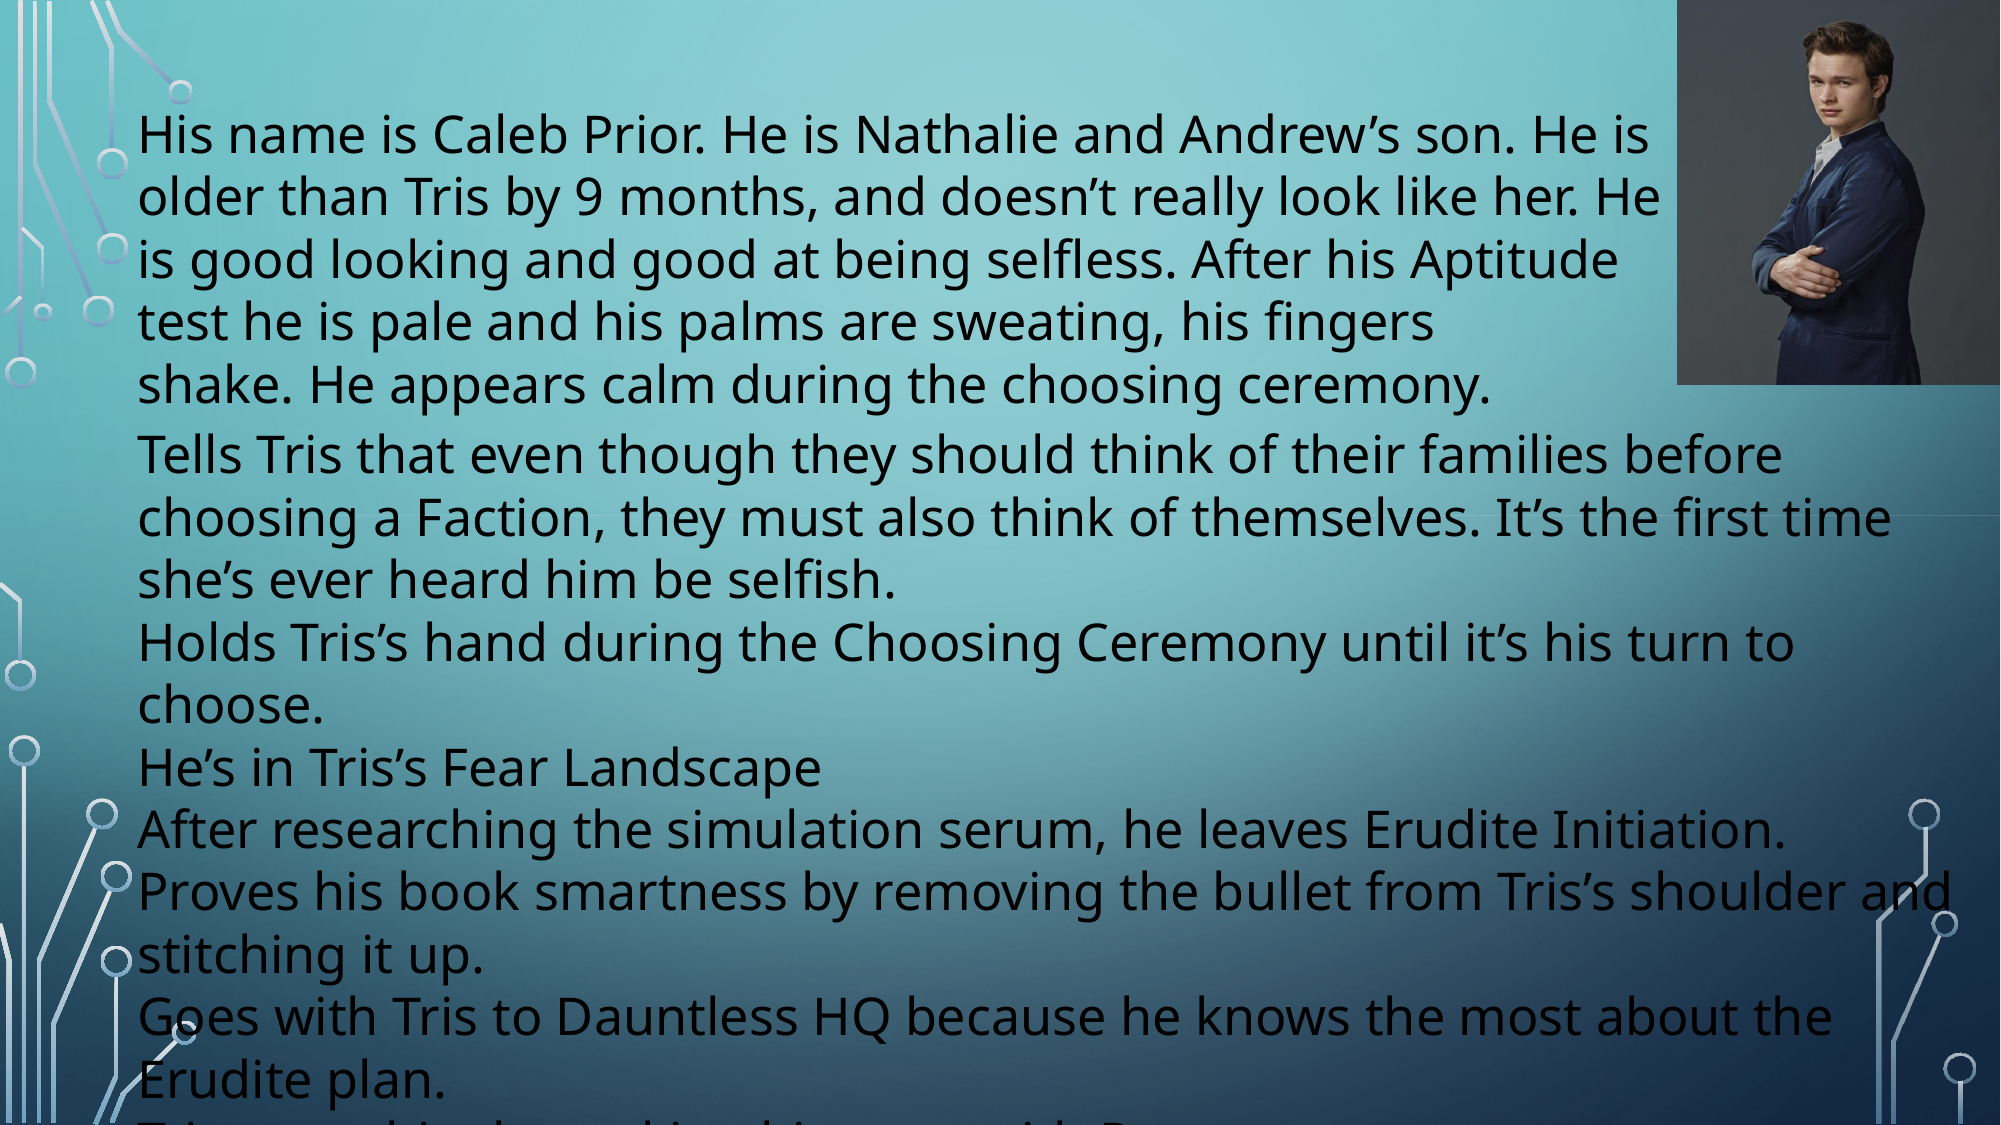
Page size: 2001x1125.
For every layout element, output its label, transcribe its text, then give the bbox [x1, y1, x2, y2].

text_box His name is Caleb Prior. He is Nathalie and Andrew’s son. He is older than Tris by 9 months, and doesn’t really look like her. He is good looking and good at being selfless. After his Aptitude test he is pale and his palms are sweating, his fingers shake. He appears calm during the choosing ceremony. [122, 93, 1703, 414]
picture [1677, 0, 2000, 385]
text_box Tells Tris that even though they should think of their families before choosing a Faction, they must also think of themselves. It’s the first time she’s ever heard him be selfish. Holds Tris’s hand during the Choosing Ceremony until it’s his turn to choose. He’s in Tris’s Fear Landscape After researching the simulation serum, he leaves Erudite Initiation. Proves his book smartness by removing the bullet from Tris’s shoulder and stitching it up. Goes with Tris to Dauntless HQ because he knows the most about the Erudite plan. Tris saves him by making him stay with Peter. Heads to the Amity Sector with Tris, Four, Peter, and Marcus. [122, 414, 1972, 1125]
